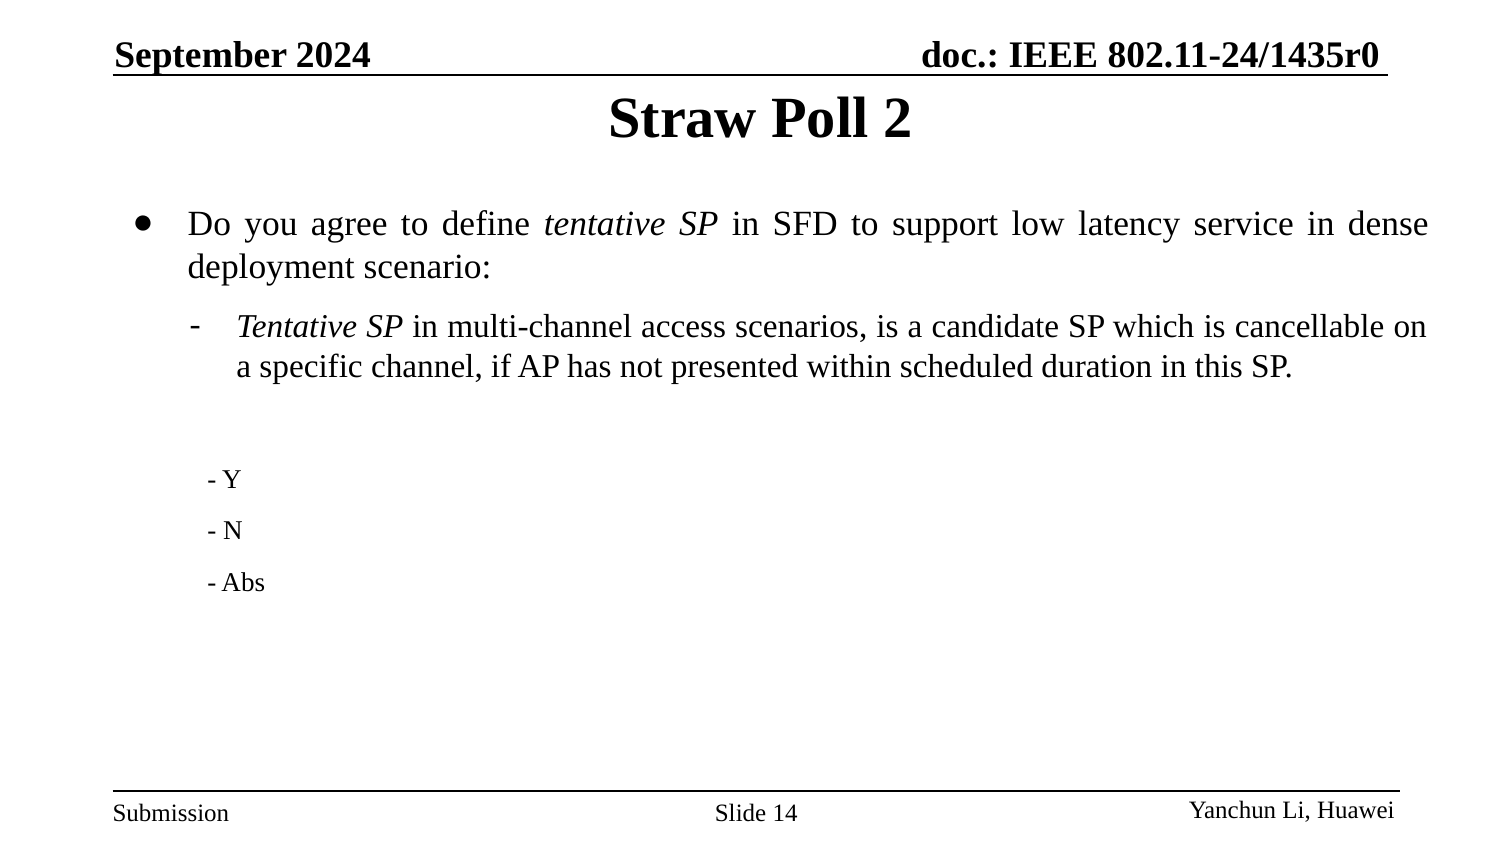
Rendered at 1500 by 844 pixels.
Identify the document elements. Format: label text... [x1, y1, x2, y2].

slide_number Slide 14 [712, 796, 800, 820]
text_box September 2024 [114, 40, 383, 75]
list Do you agree to define tentative SP in SFD to support low latency service in dense deployment scenario: Tentative SP in multi-channel access scenarios, is a candidate SP which is cancellable on a specific channel, if AP has not presented within scheduled duration in this SP. - Y - N - Abs [119, 189, 1441, 783]
title Straw Poll 2 [99, 88, 1421, 151]
